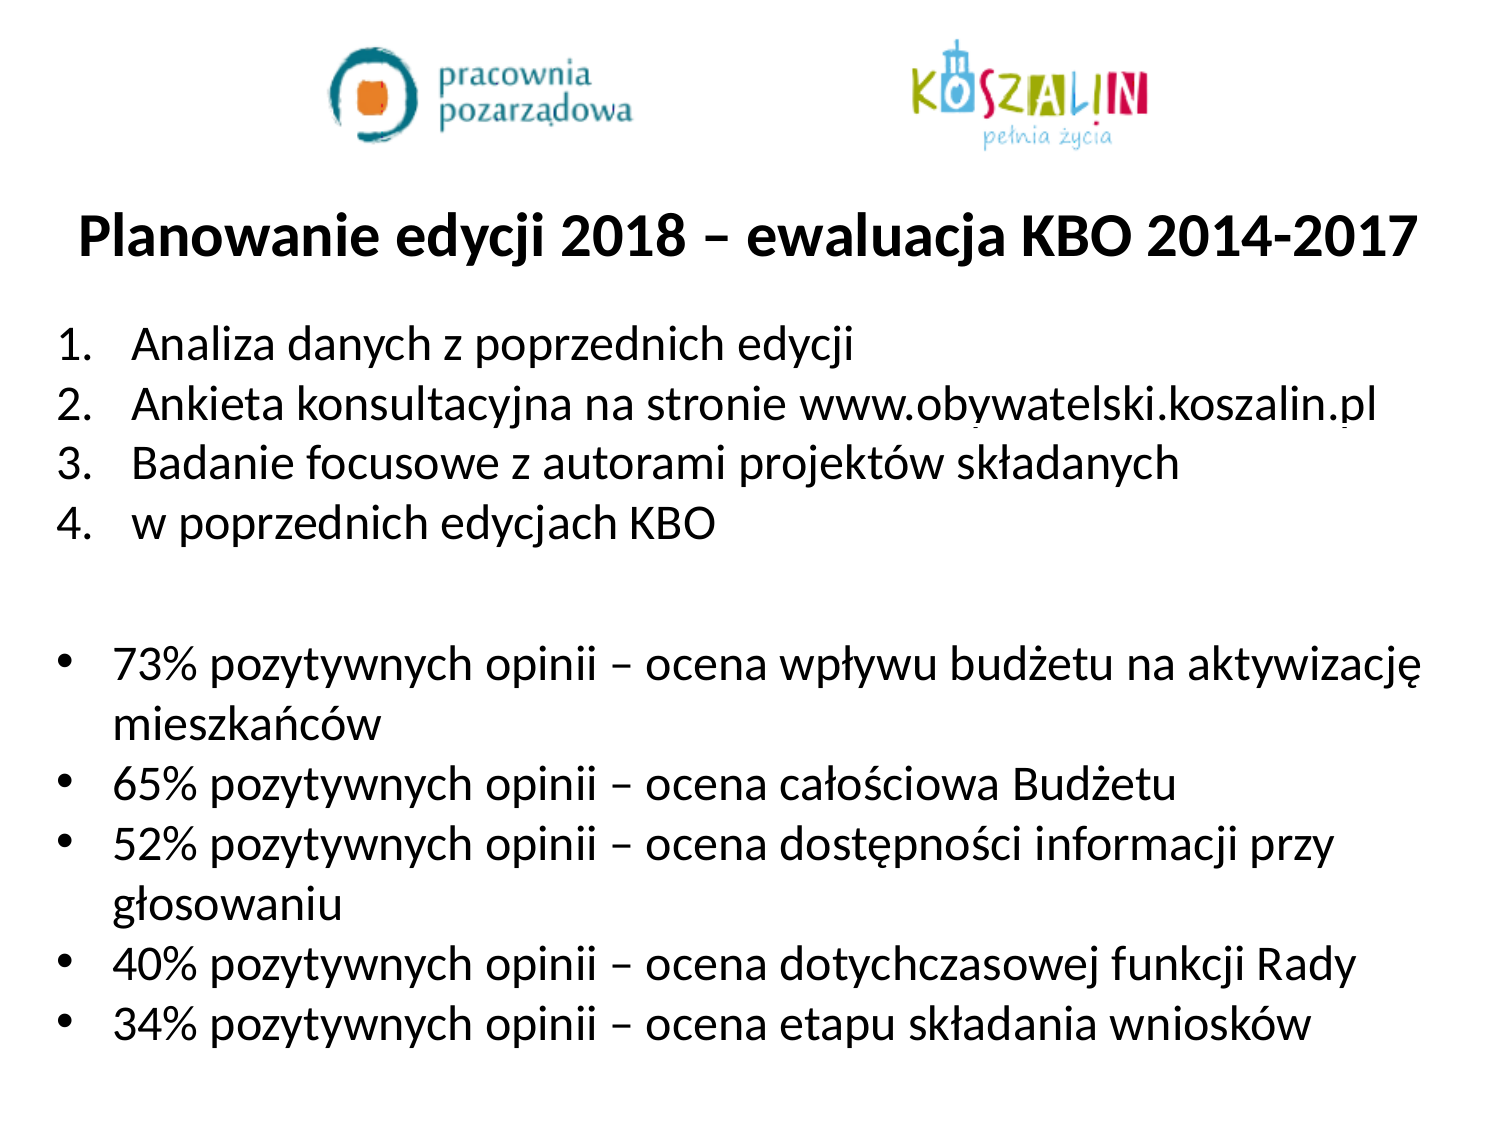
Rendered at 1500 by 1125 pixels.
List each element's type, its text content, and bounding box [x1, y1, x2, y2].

text_box Analiza danych z poprzednich edycji Ankieta konsultacyjna na stronie www.obywatelski.koszalin.pl Badanie focusowe z autorami projektów składanych w poprzednich edycjach KBO 73% pozytywnych opinii – ocena wpływu budżetu na aktywizację mieszkańców 65% pozytywnych opinii – ocena całościowa Budżetu 52% pozytywnych opinii – ocena dostępności informacji przy głosowaniu 40% pozytywnych opinii – ocena dotychczasowej funkcji Rady 34% pozytywnych opinii – ocena etapu składania wniosków [41, 302, 1471, 1099]
picture [289, 0, 1236, 182]
text_box Planowanie edycji 2018 – ewaluacja KBO 2014-2017 [41, 184, 1459, 279]
